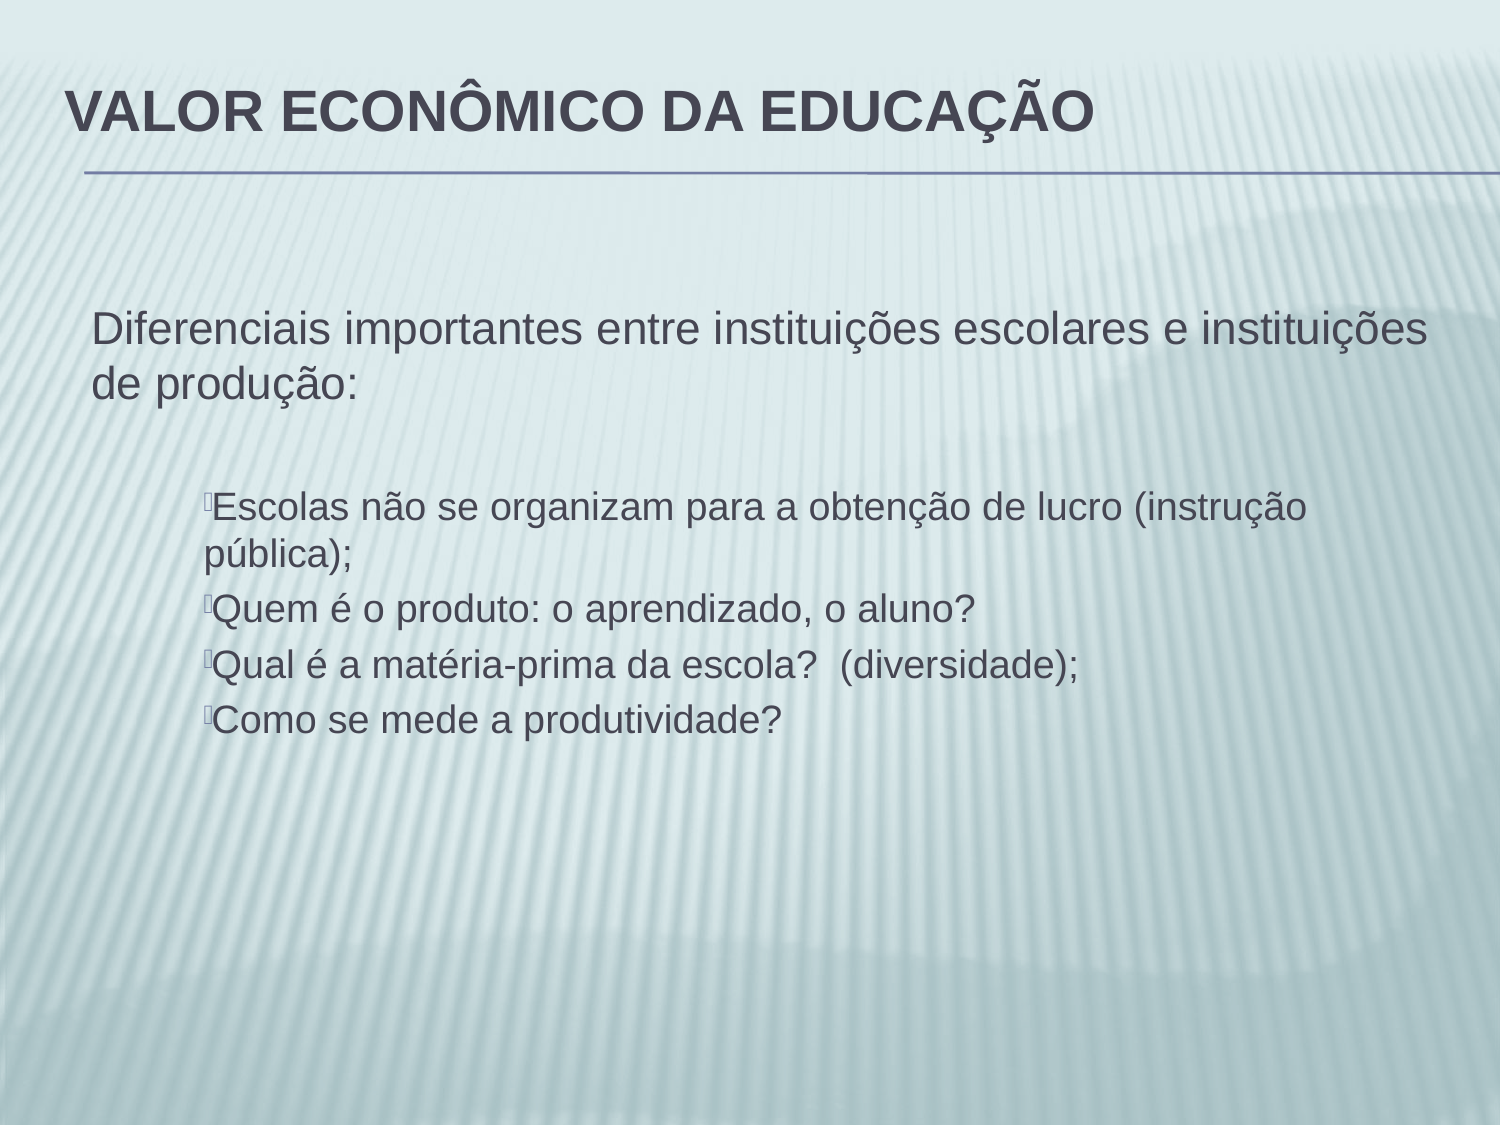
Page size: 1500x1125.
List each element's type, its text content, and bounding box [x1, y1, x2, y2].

list Diferenciais importantes entre instituições escolares e instituições de produção: Escolas não se organizam para a obtenção de lucro (instrução pública); Quem é o produto: o aprendizado, o aluno? Qual é a matéria-prima da escola? (diversidade); Como se mede a produtividade? [76, 196, 1475, 1083]
title Valor econômico da educação [50, 30, 1475, 185]
